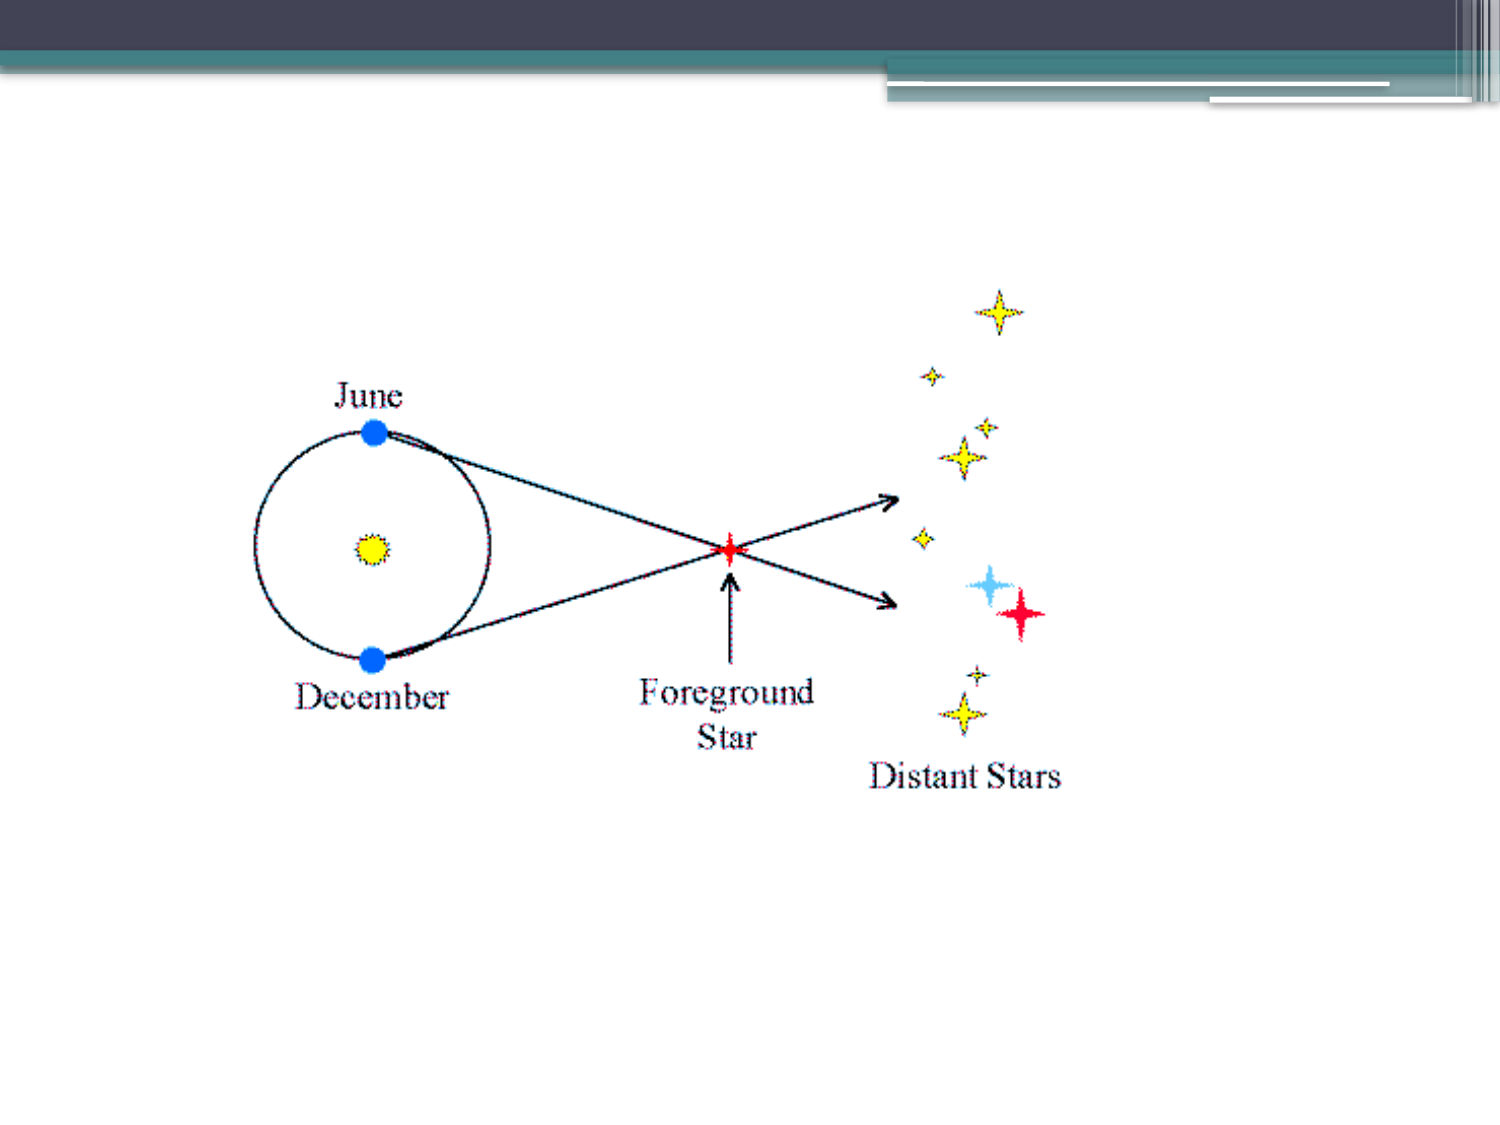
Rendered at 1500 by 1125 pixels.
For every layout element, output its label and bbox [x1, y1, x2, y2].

picture [234, 269, 1082, 809]
